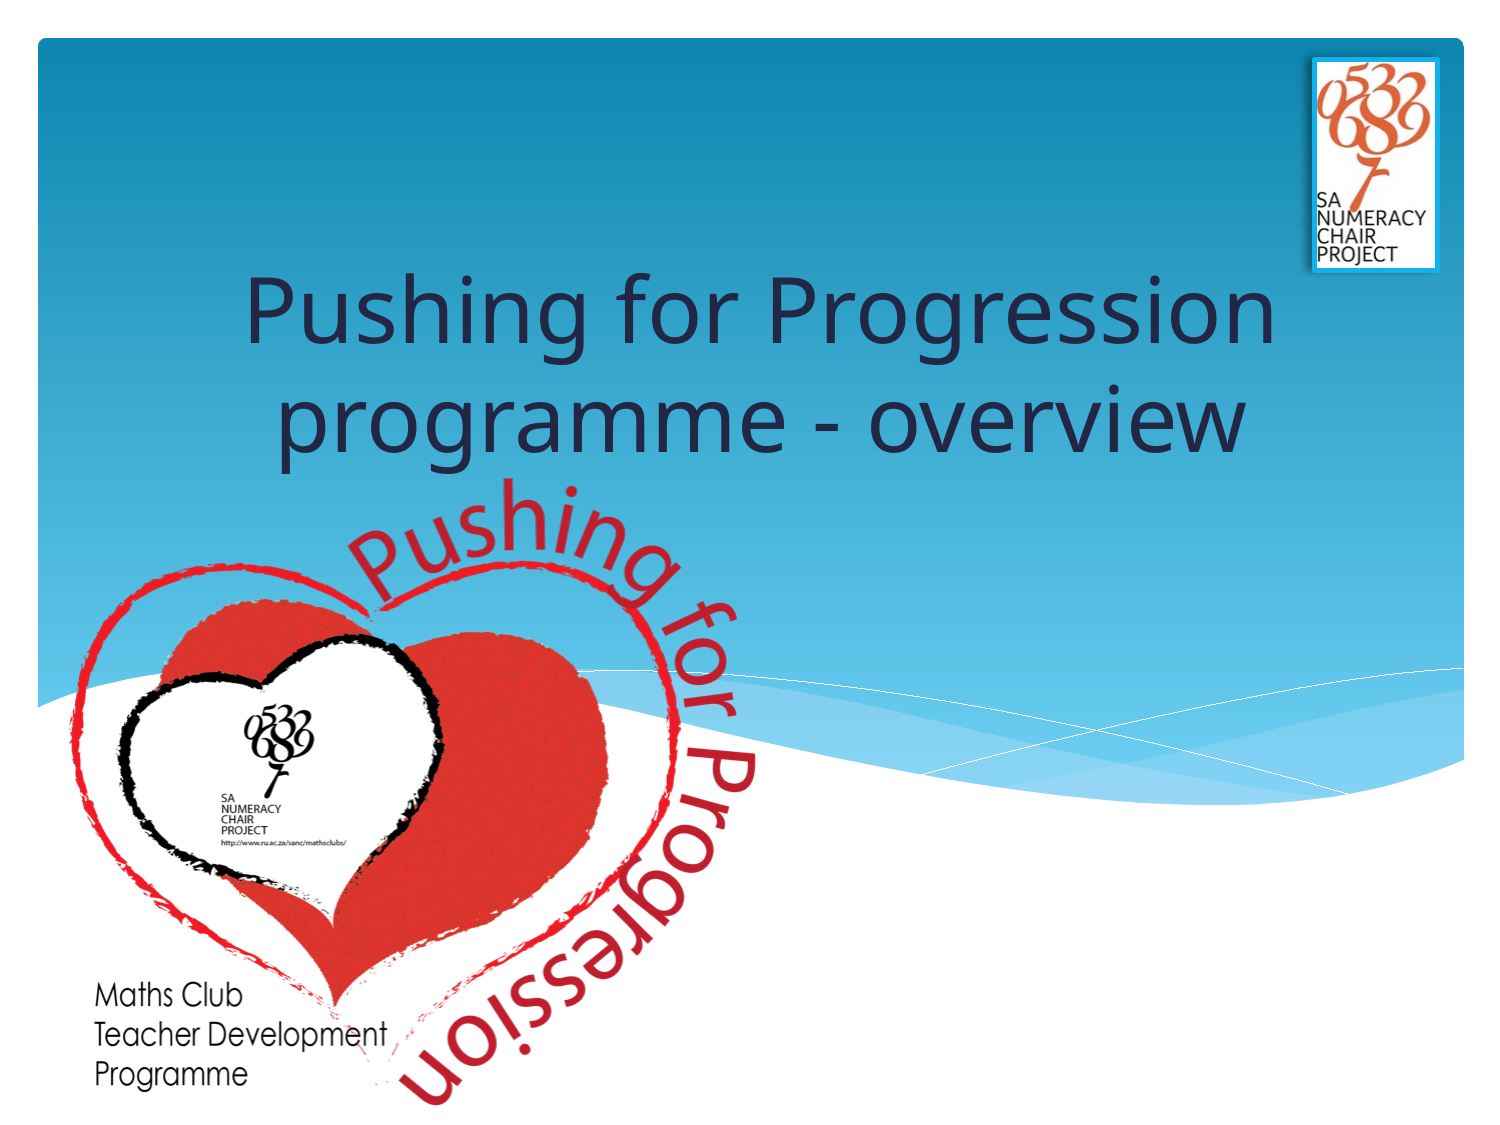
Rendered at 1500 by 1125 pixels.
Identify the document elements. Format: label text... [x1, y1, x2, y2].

picture [1318, 63, 1434, 267]
picture [0, 472, 857, 1125]
title Pushing for Progression programme - overview [123, 243, 1399, 494]
